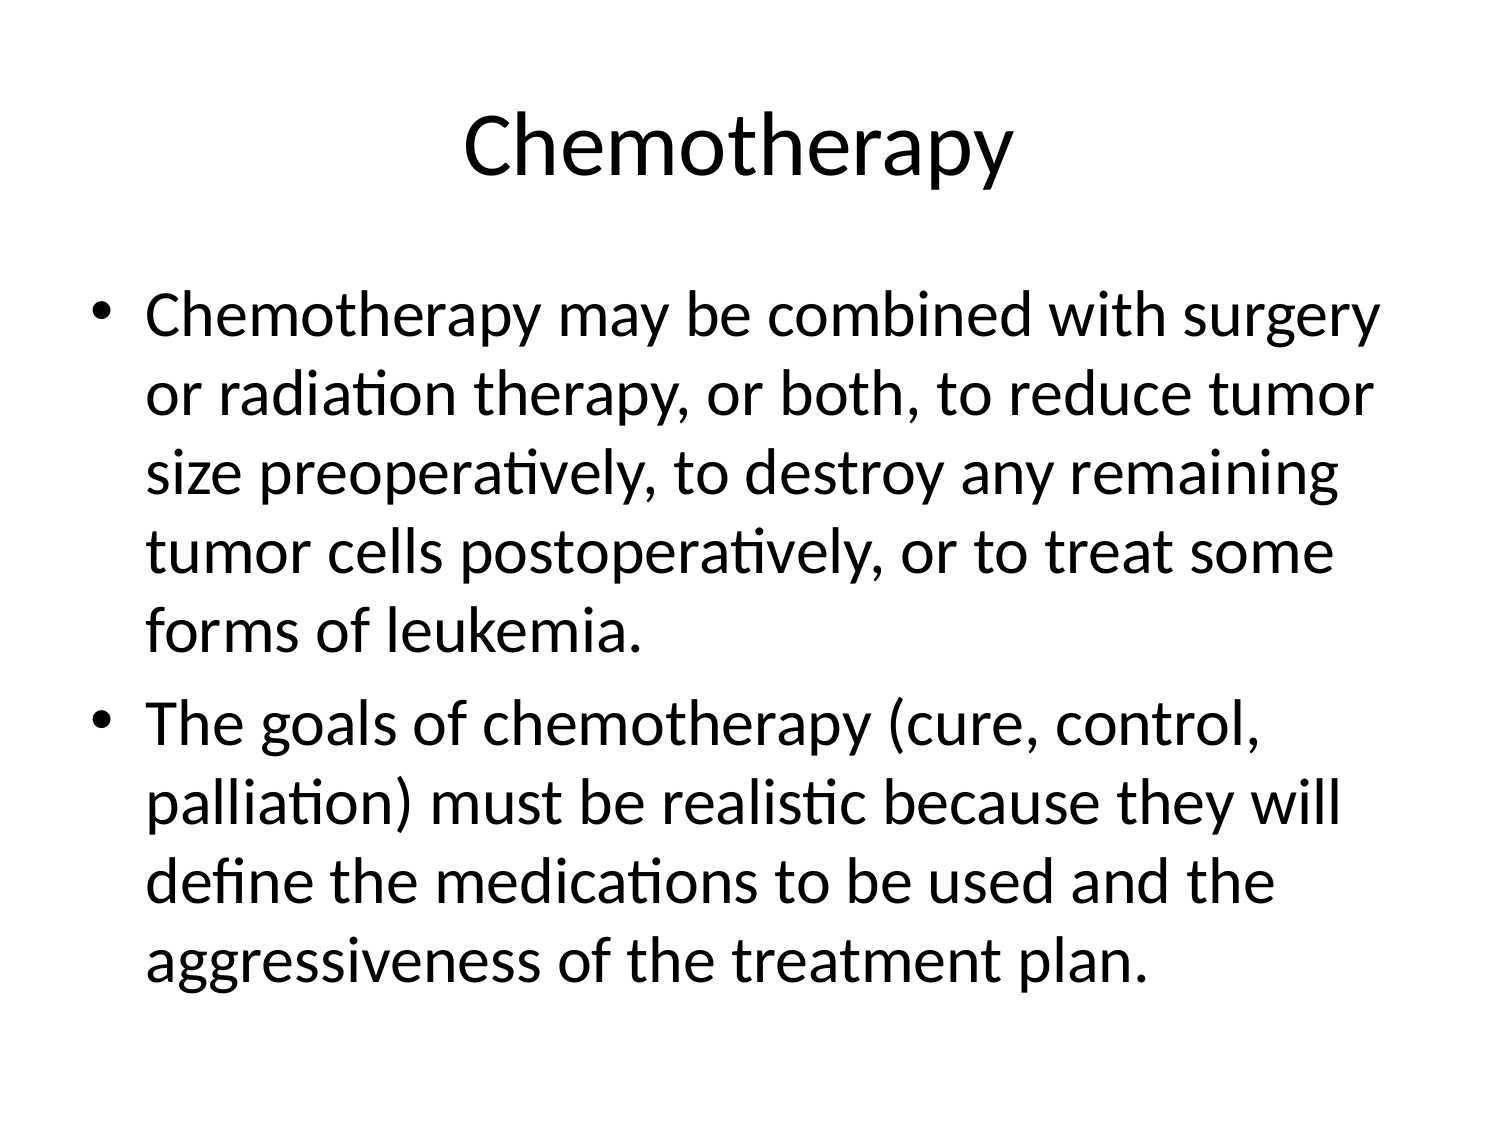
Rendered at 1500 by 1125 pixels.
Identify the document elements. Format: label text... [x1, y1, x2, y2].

list Chemotherapy may be combined with surgery or radiation therapy, or both, to reduce tumor size preoperatively, to destroy any remaining tumor cells postoperatively, or to treat some forms of leukemia. The goals of chemotherapy (cure, control, palliation) must be realistic because they will define the medications to be used and the aggressiveness of the treatment plan. [75, 262, 1425, 1005]
title Chemotherapy [75, 45, 1425, 233]
